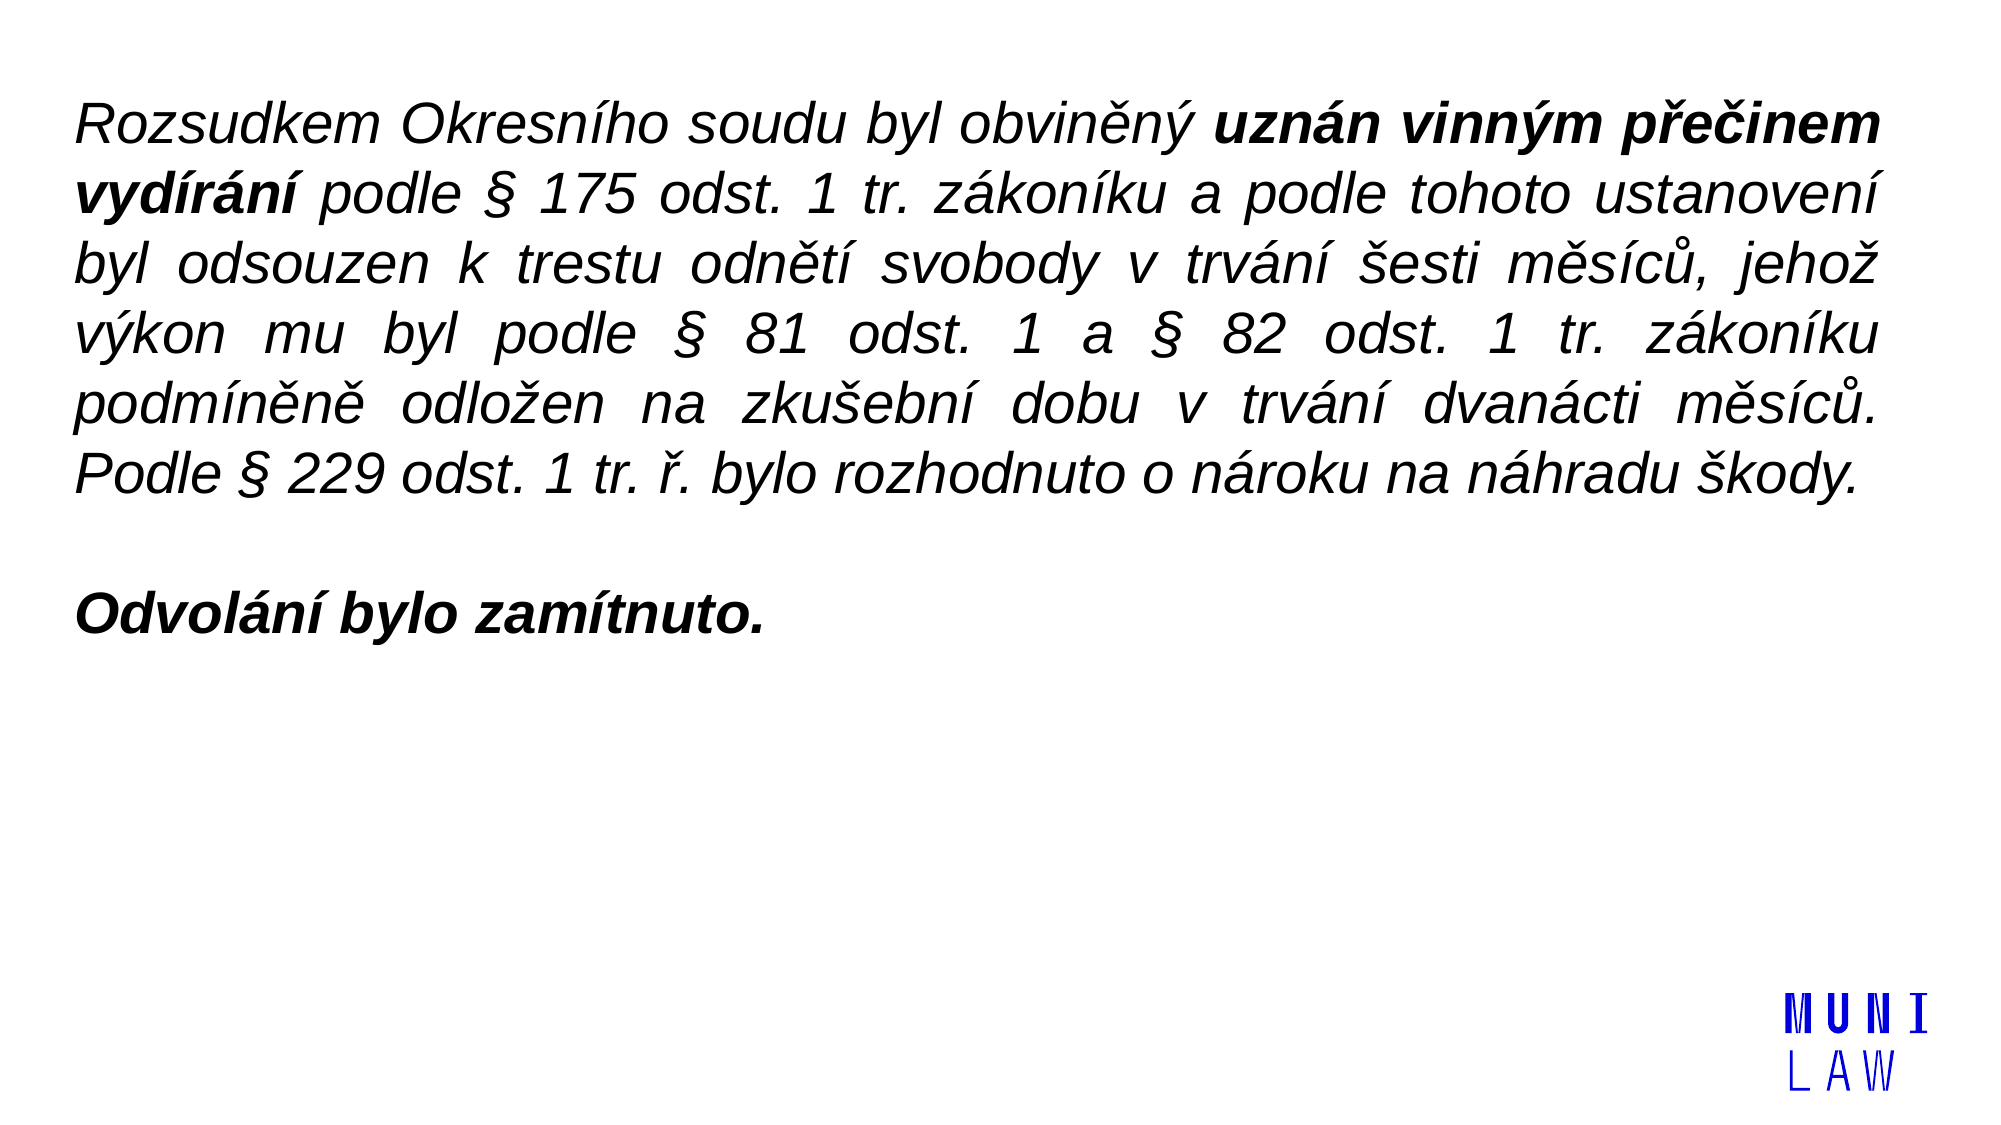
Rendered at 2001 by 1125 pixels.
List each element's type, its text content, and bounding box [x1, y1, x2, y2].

list Rozsudkem Okresního soudu byl obviněný uznán vinným přečinem vydírání podle § 175 odst. 1 tr. zákoníku a podle tohoto ustanovení byl odsouzen k trestu odnětí svobody v trvání šesti měsíců, jehož výkon mu byl podle § 81 odst. 1 a § 82 odst. 1 tr. zákoníku podmíněně odložen na zkušební dobu v trvání dvanácti měsíců. Podle § 229 odst. 1 tr. ř. bylo rozhodnuto o nároku na náhradu škody. Odvolání bylo zamítnuto. [74, 85, 1883, 1125]
